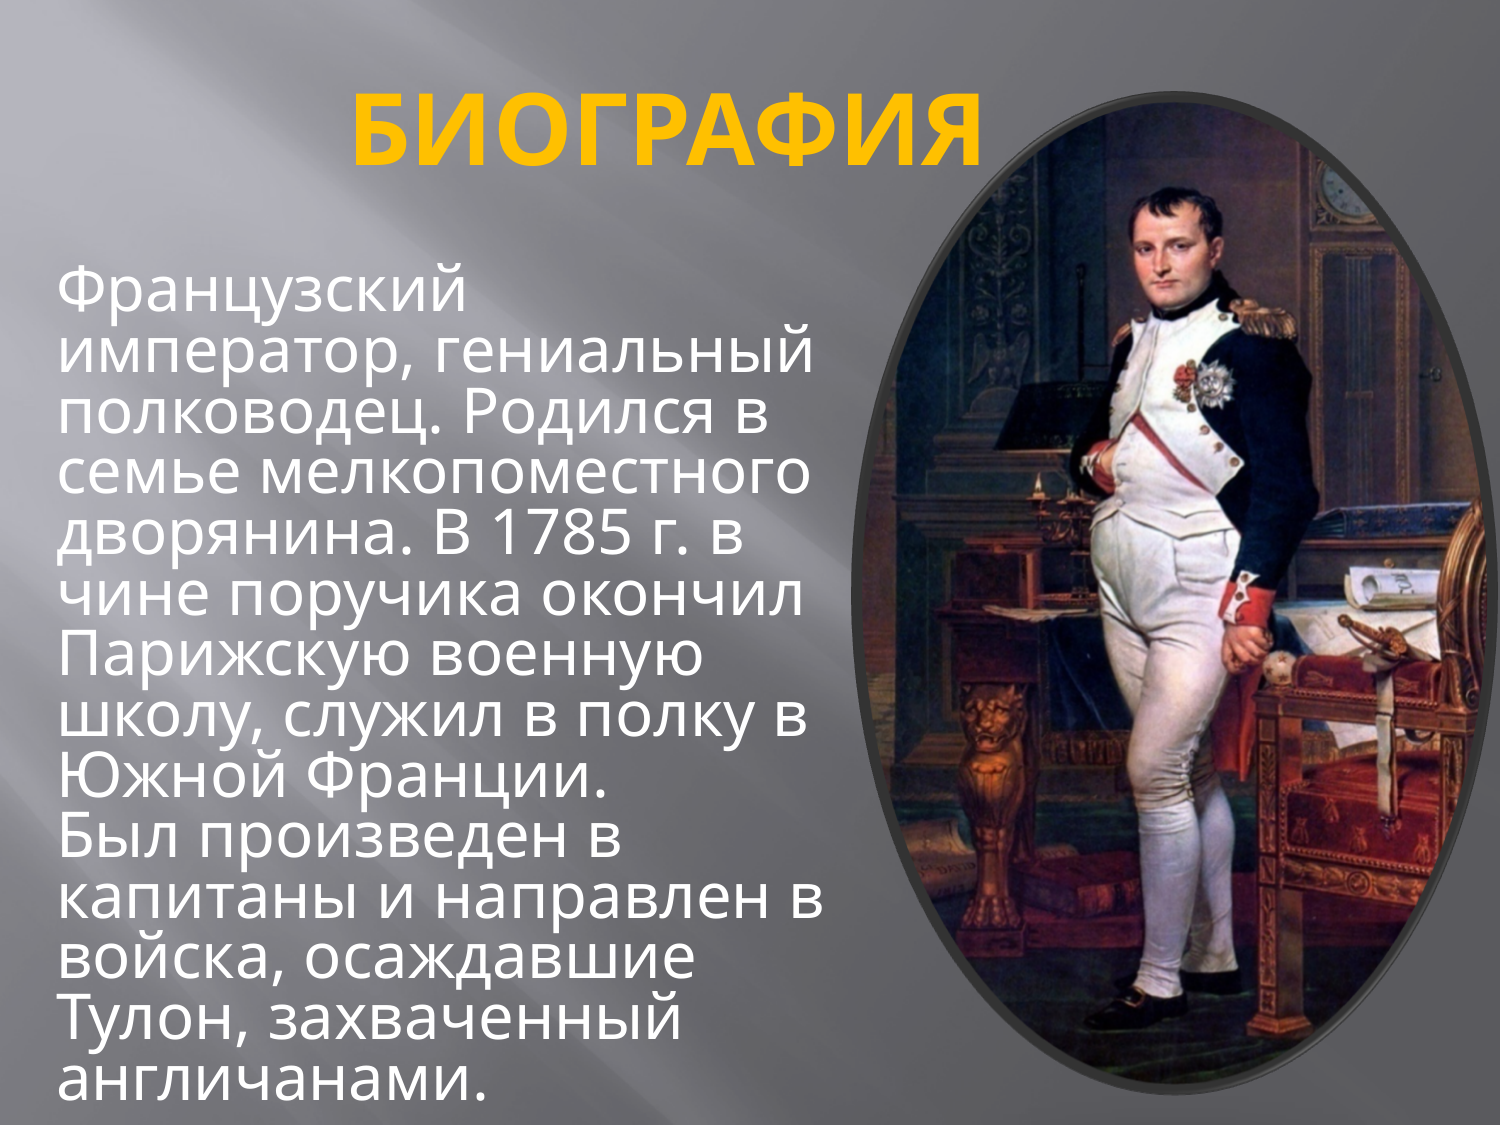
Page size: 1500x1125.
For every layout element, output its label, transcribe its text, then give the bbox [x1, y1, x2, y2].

picture [849, 89, 1500, 1125]
subtitle Французский император, гениальный полководец. Родился в семье мелкопоместного дворянина. В 1785 г. в чине поручика окончил Парижскую военную школу, служил в полку в Южной Франции. Был произведен в капитаны и направлен в войска, осаждавшие Тулон, захваченный англичанами. [41, 187, 849, 1125]
title Биография [328, 35, 1034, 186]
